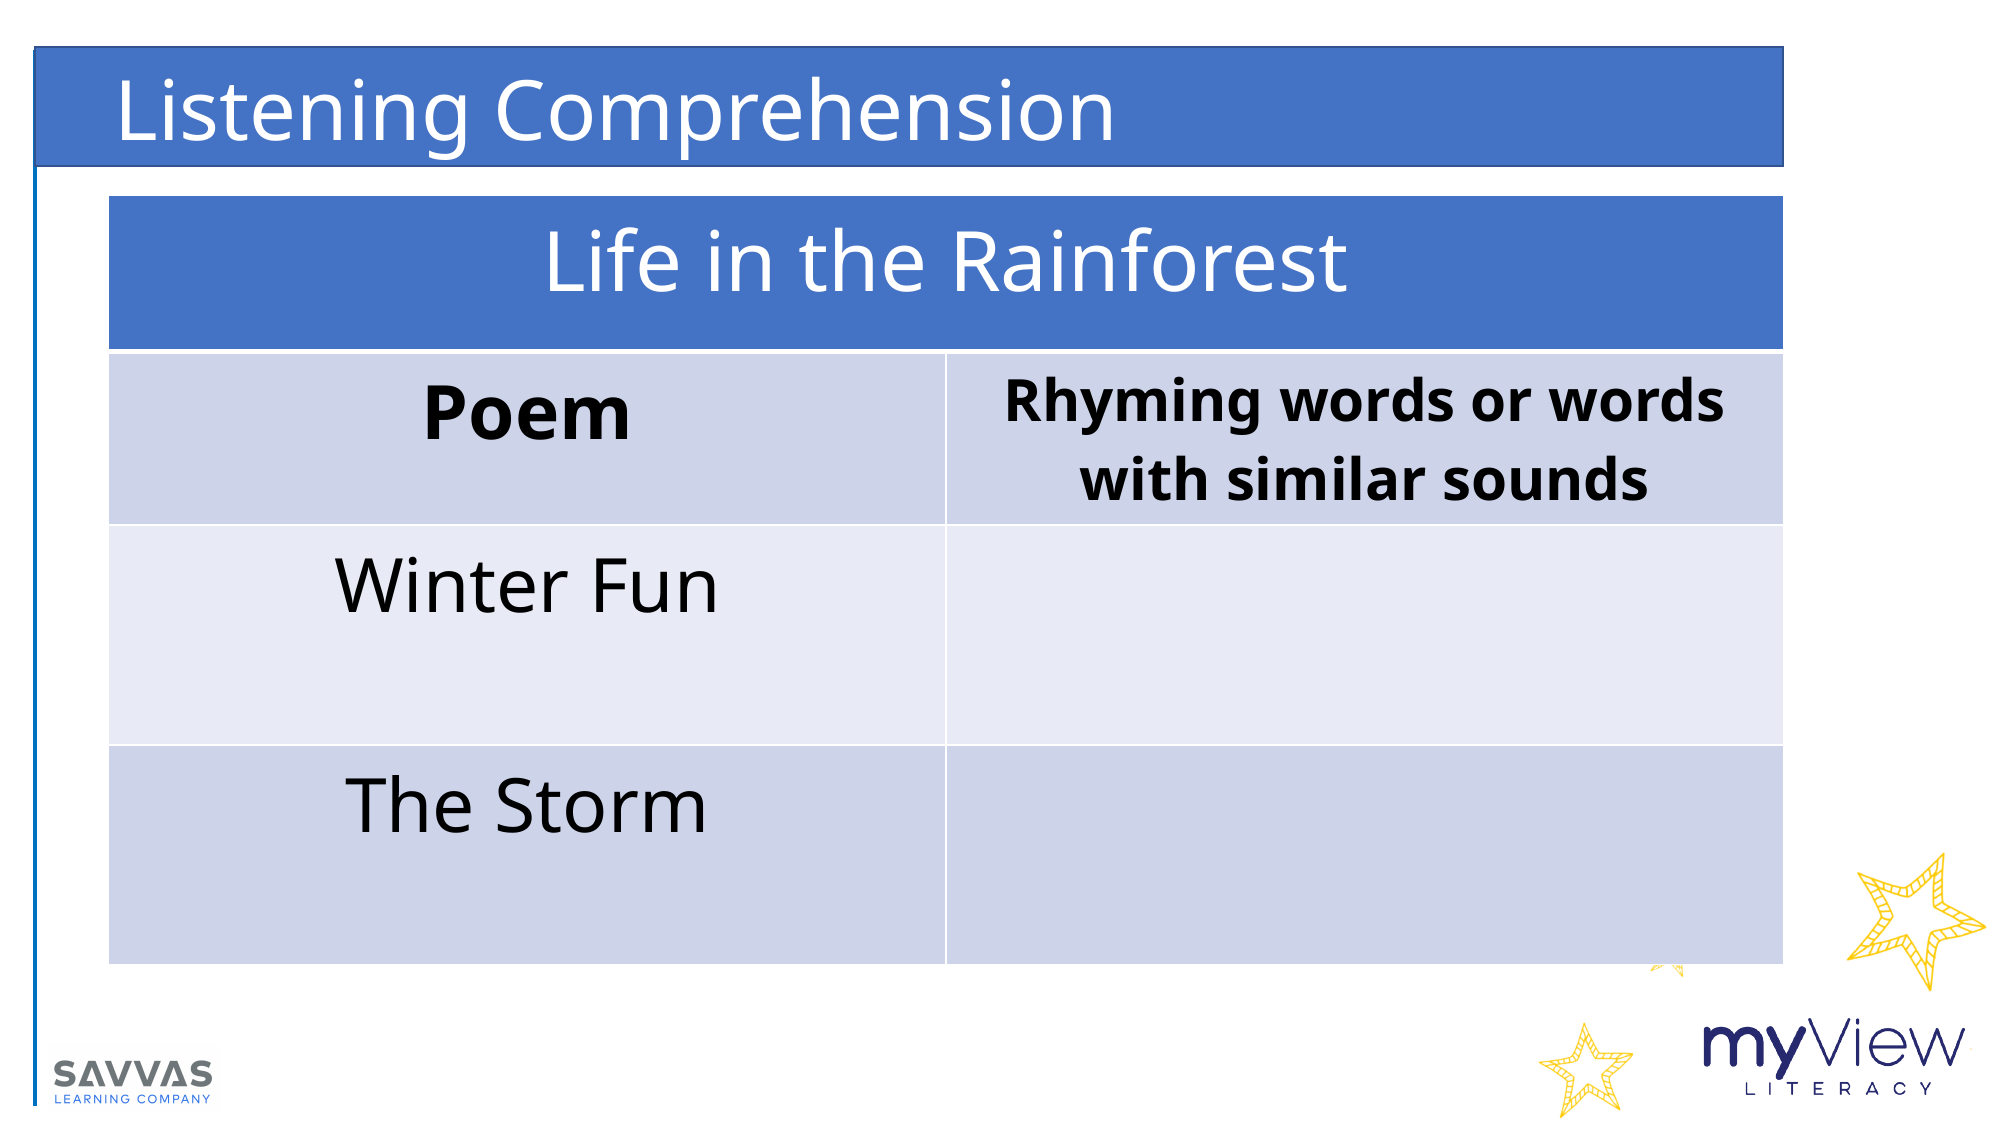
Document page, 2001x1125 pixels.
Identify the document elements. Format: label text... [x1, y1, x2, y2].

picture [1509, 814, 2000, 1125]
table_cell Rhyming words or words with similar sounds [947, 354, 1783, 524]
text_box Listening Comprehension [34, 46, 1784, 167]
picture [48, 1043, 220, 1113]
table_cell The Storm [109, 746, 945, 964]
table_cell Poem [109, 354, 945, 524]
table_header Life in the Rainforest [109, 196, 1783, 349]
table_cell [947, 746, 1783, 964]
table_cell Winter Fun [109, 526, 945, 744]
table_cell [947, 526, 1783, 744]
